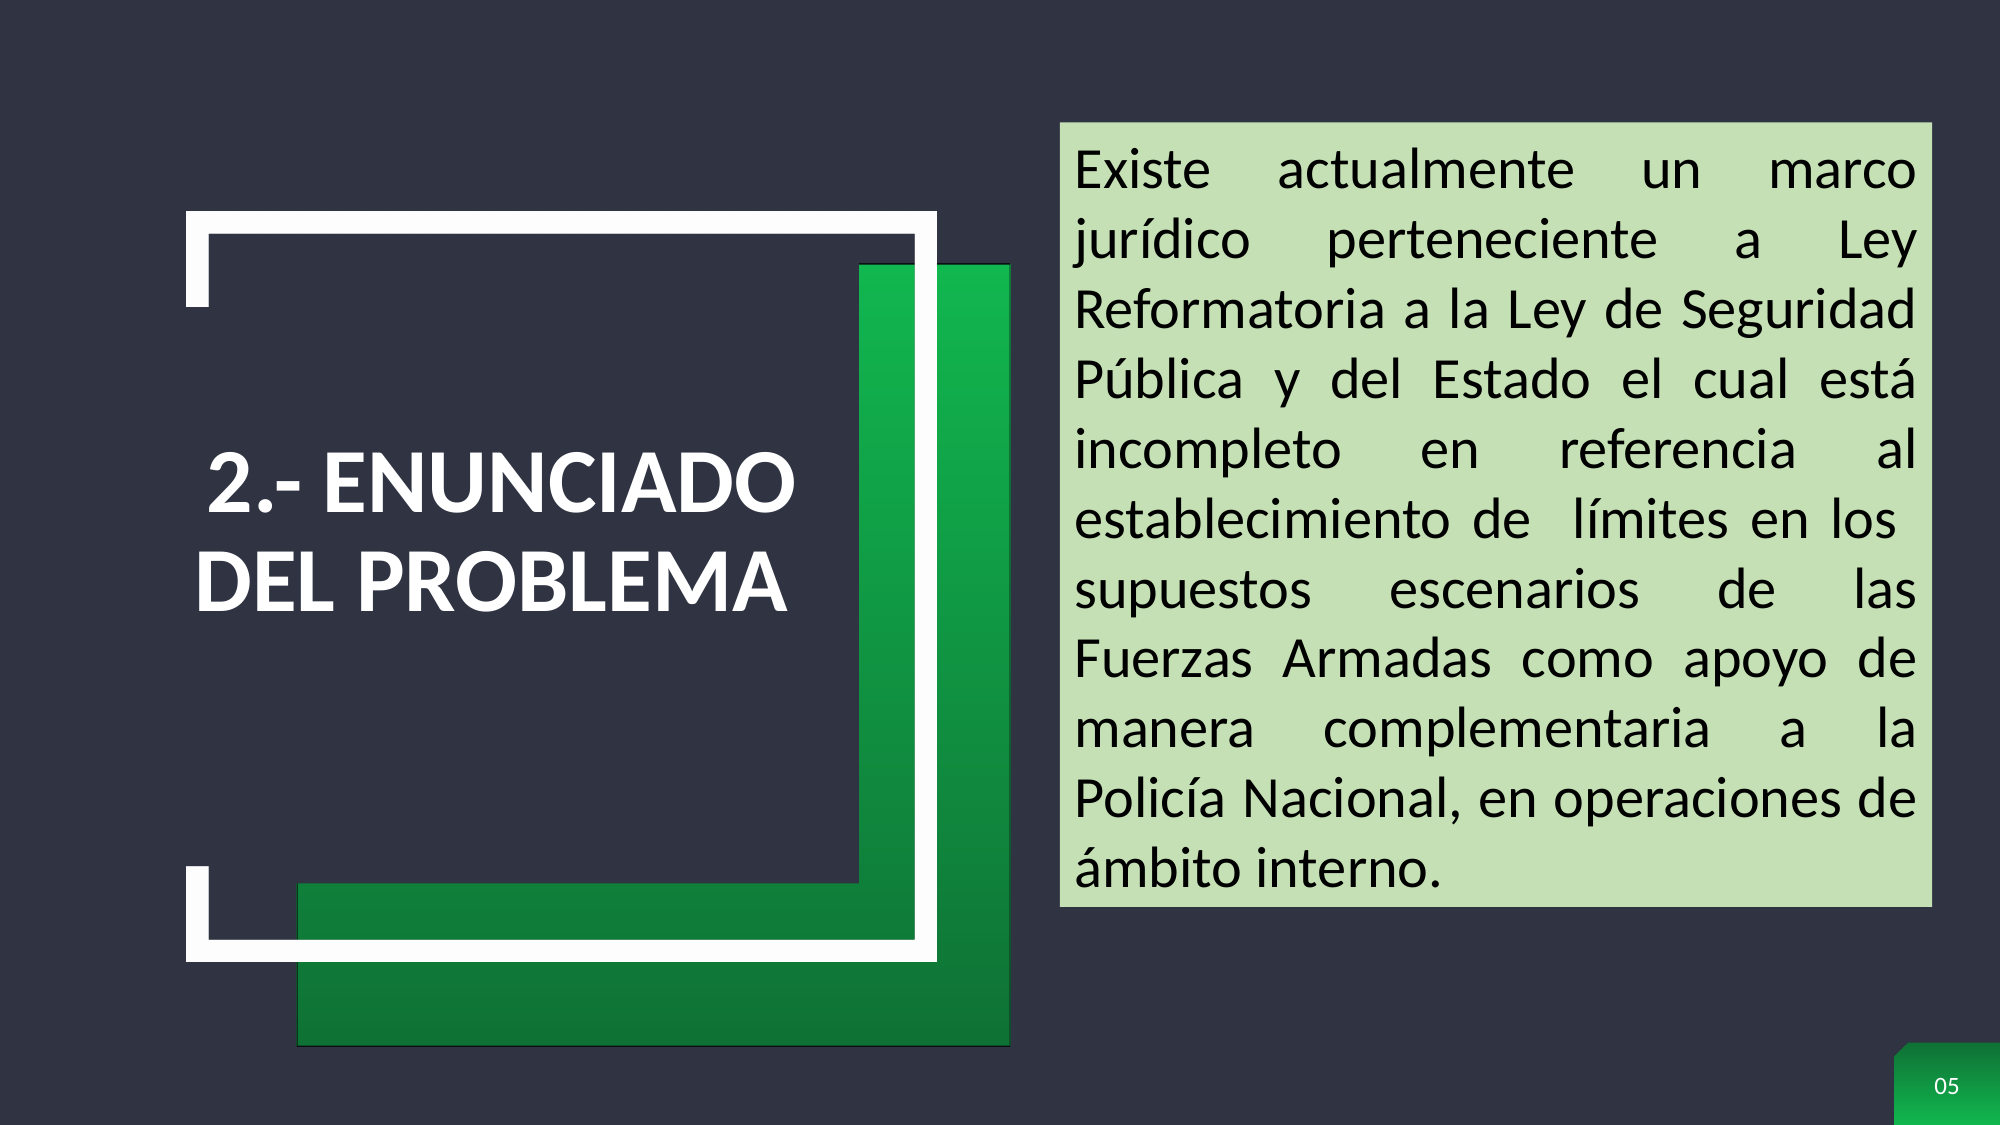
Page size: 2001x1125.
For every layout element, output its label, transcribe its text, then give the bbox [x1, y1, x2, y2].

slide_number 05 [1894, 1050, 2000, 1118]
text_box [144, 100, 1011, 1047]
text_box Existe actualmente un marco jurídico perteneciente a Ley Reformatoria a la Ley de Seguridad Pública y del Estado el cual está incompleto en referencia al establecimiento de límites en los supuestos escenarios de las Fuerzas Armadas como apoyo de manera complementaria a la Policía Nacional, en operaciones de ámbito interno. [1059, 122, 1933, 907]
